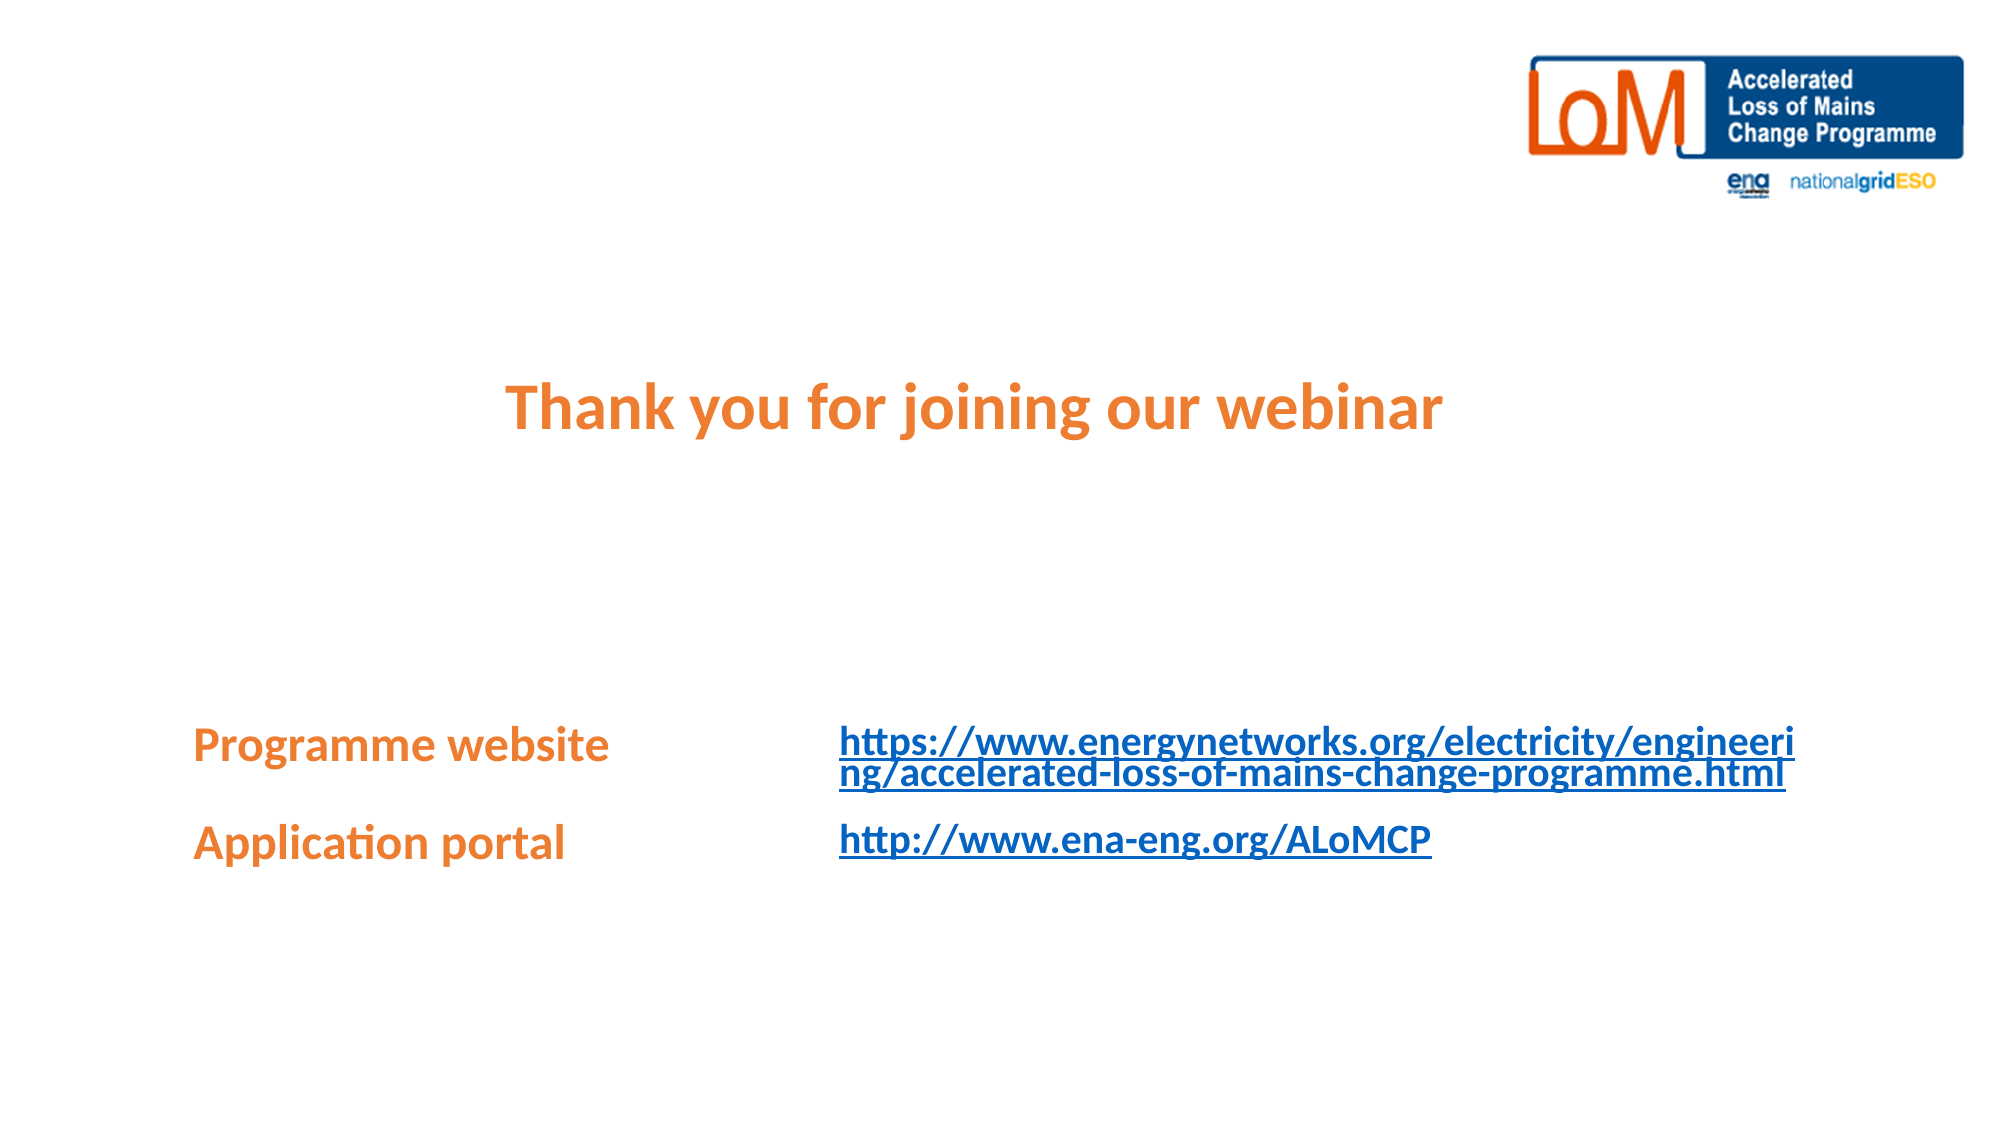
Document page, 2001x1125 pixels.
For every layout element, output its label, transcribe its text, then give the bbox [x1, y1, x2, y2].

picture [1463, 22, 1985, 270]
table_cell Application portal [179, 817, 823, 879]
table_header Programme website [179, 717, 823, 812]
text_box Thank you for joining our webinar [163, 355, 1788, 450]
table_header https://www.energynetworks.org/electricity/engineering/accelerated-loss-of-mains-change-programme.html [825, 717, 1819, 812]
table_cell http://www.ena-eng.org/ALoMCP [825, 817, 1819, 879]
